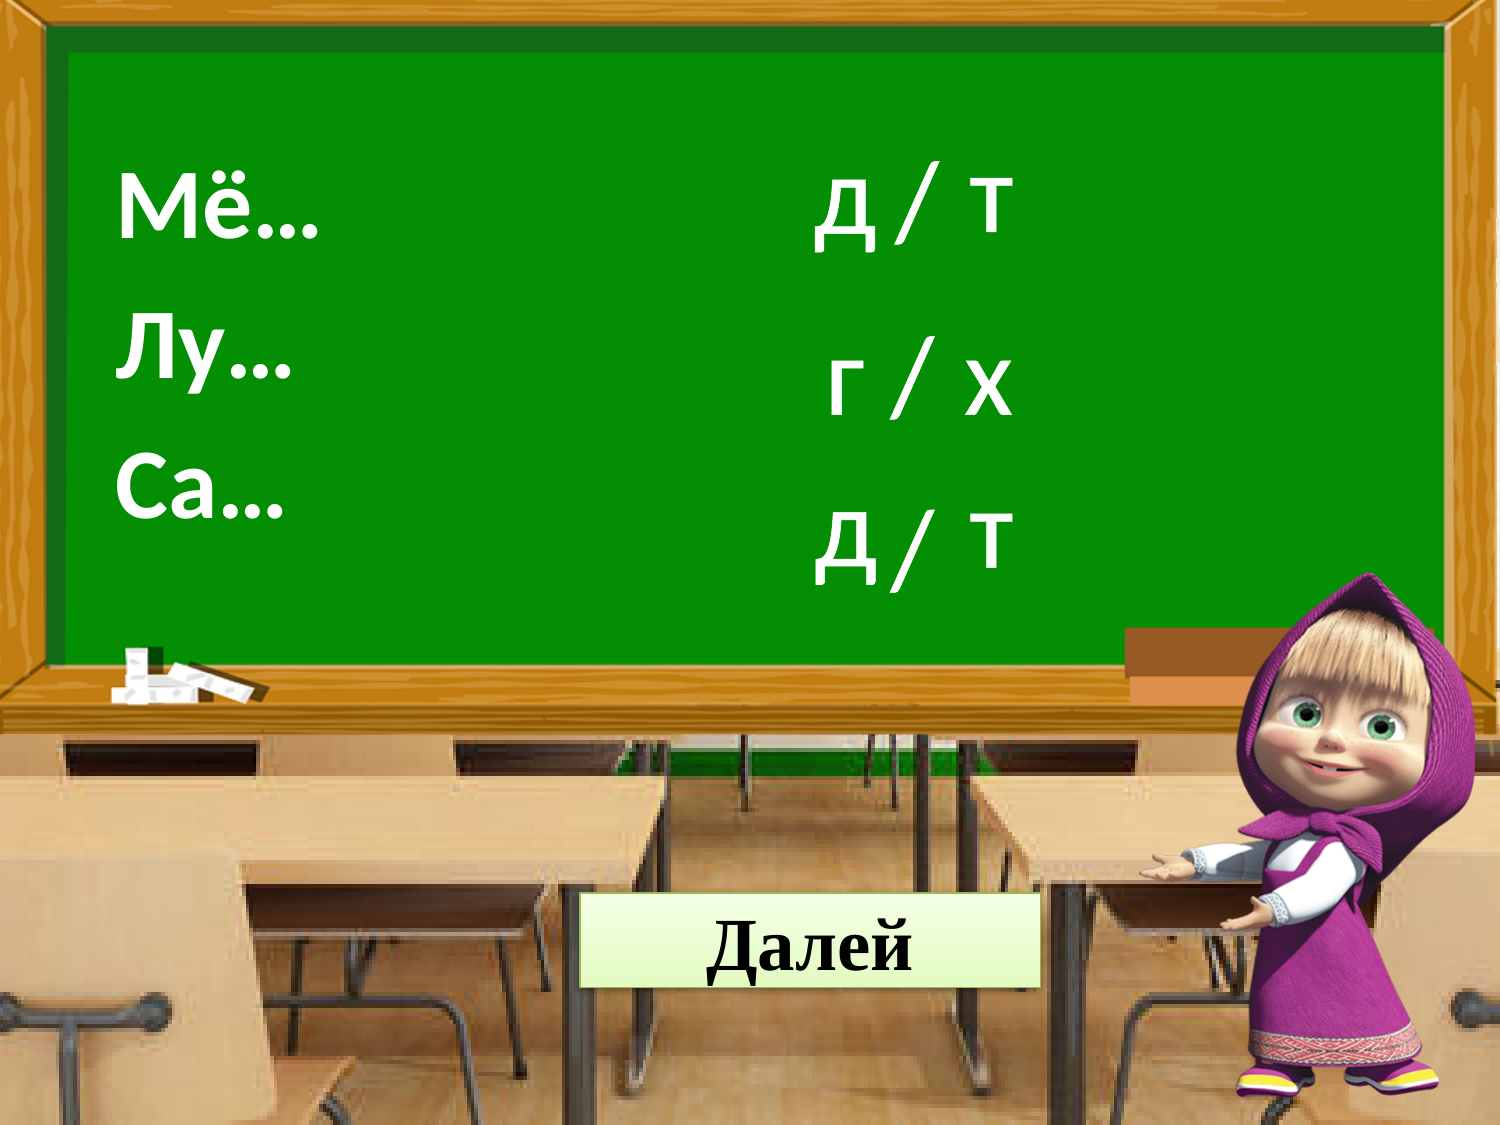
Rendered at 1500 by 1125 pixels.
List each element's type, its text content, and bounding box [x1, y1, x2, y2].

text_box Далей [579, 892, 1041, 988]
picture [0, 0, 1500, 1125]
